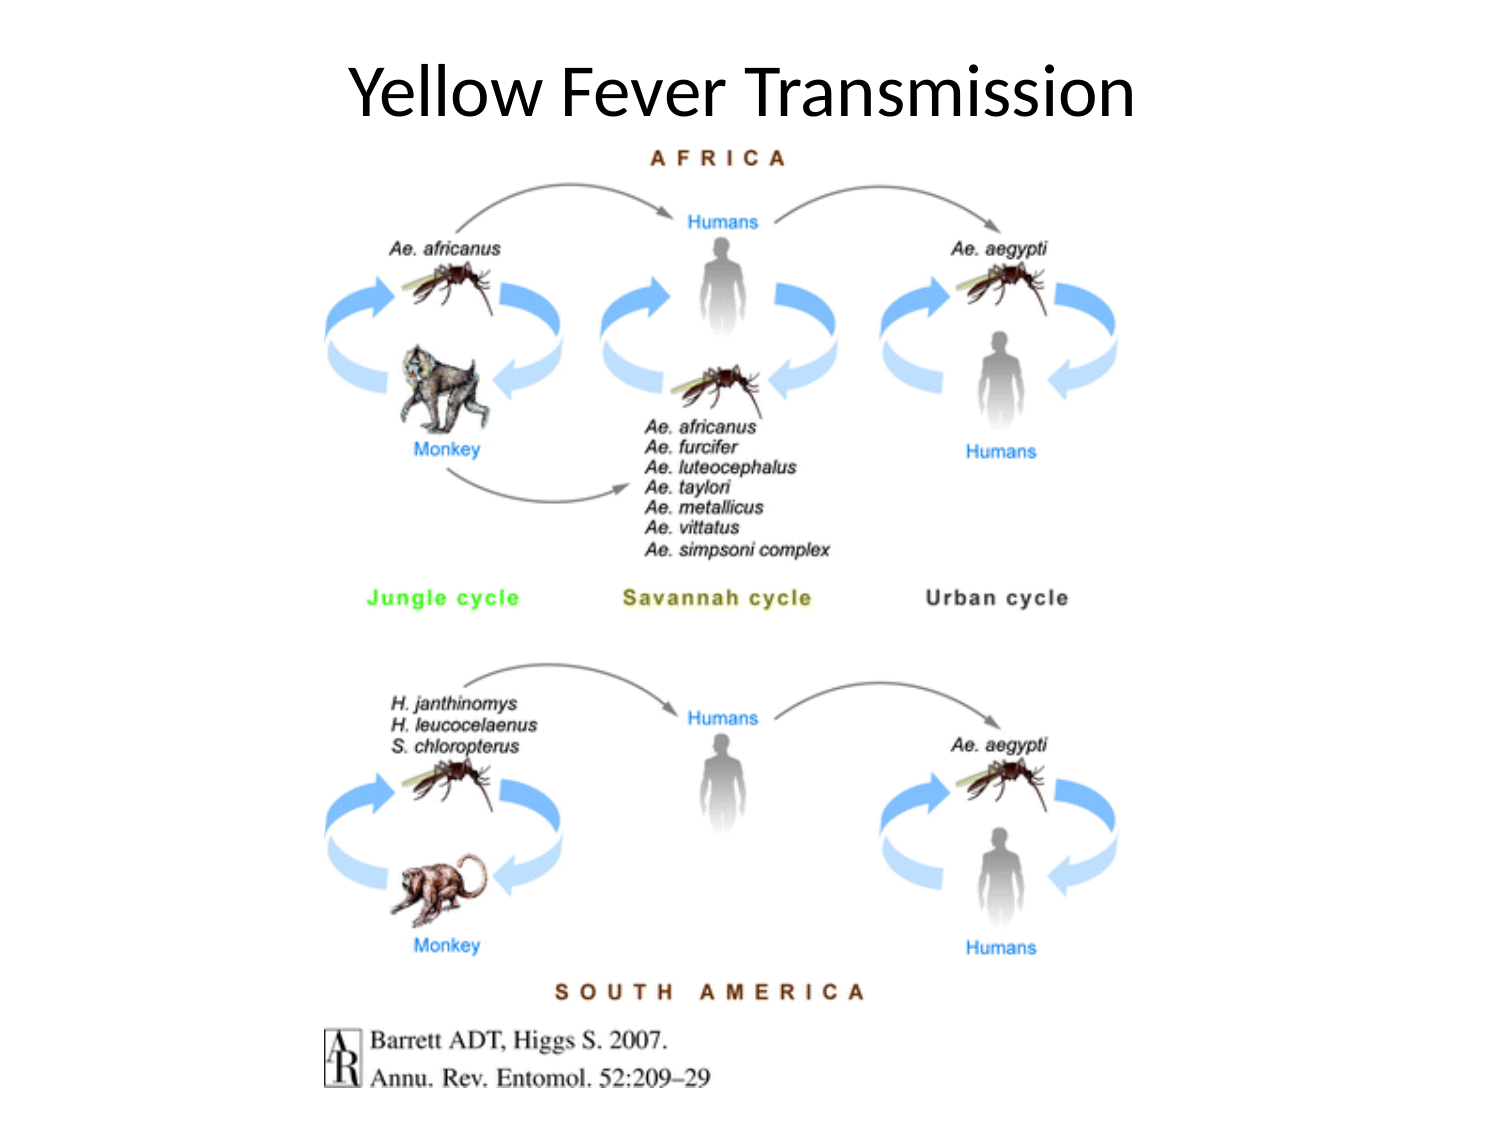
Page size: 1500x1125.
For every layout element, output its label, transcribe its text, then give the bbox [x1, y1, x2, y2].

text_box Yellow Fever Transmission [161, 34, 1325, 140]
picture [324, 149, 1121, 1088]
